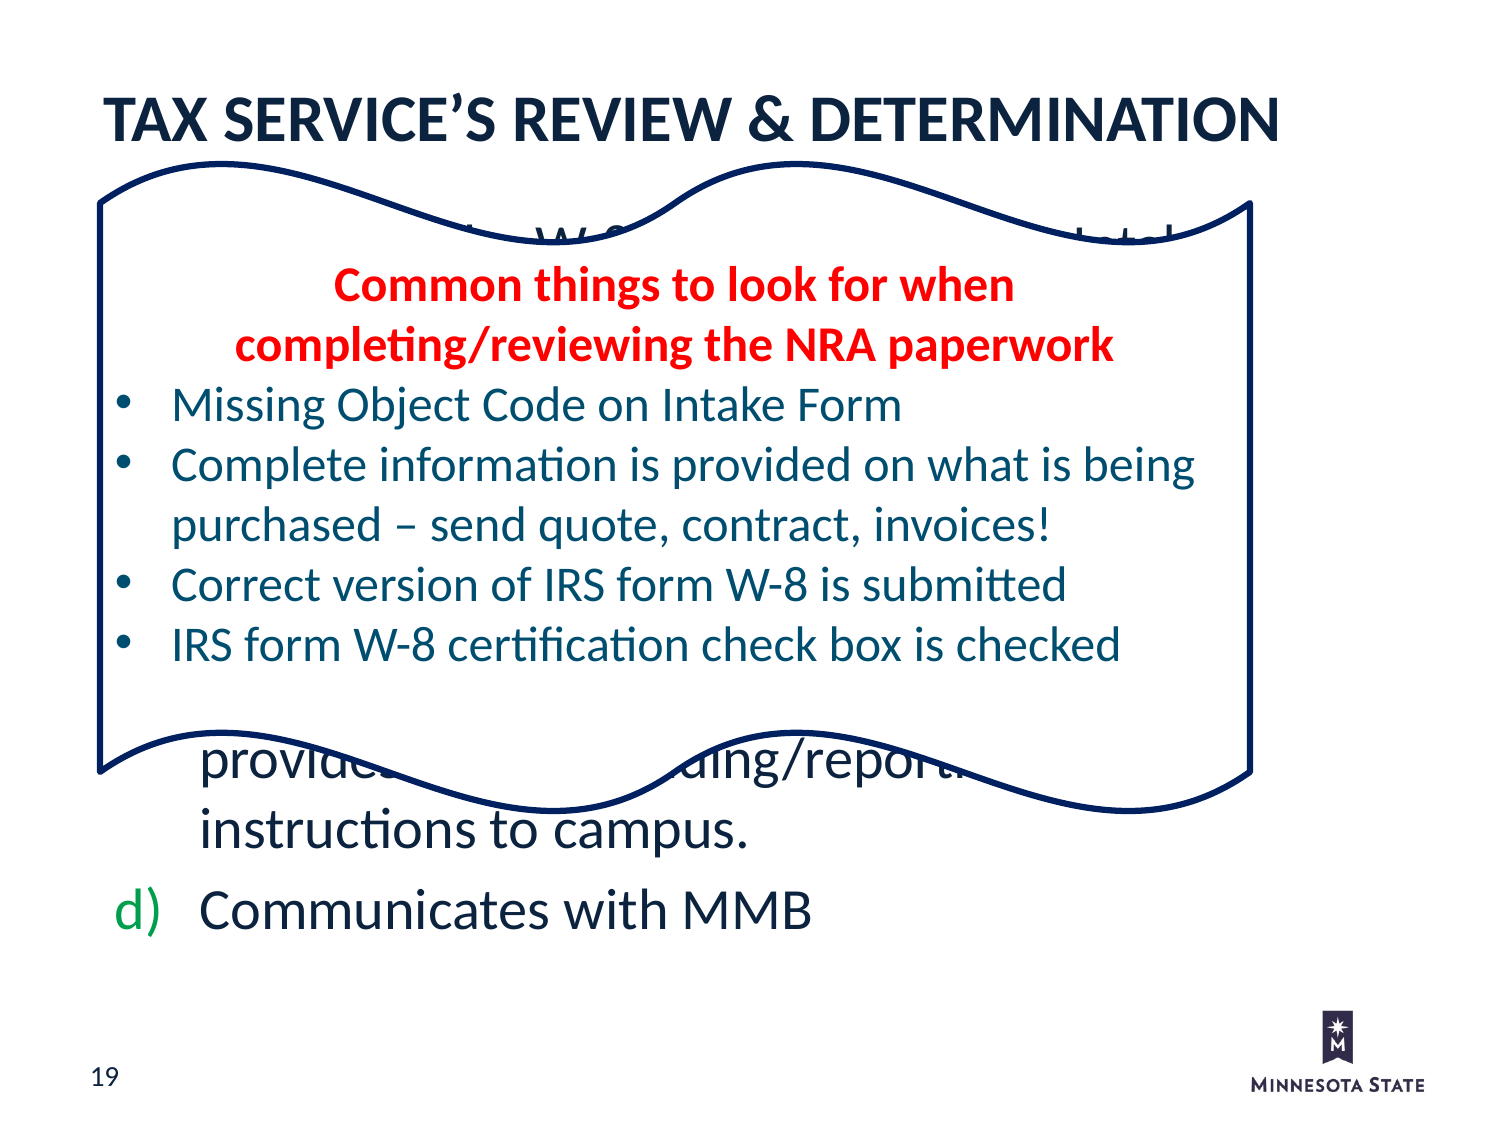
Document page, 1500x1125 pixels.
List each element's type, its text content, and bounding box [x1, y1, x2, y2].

list Review of the W-8 & Foreign Vendor Intake information. Contact campus for more info and/or documents Determines whether the payment may be made & if tax withholding and/or reporting is required Signs Foreign Vendor Intake Form & provides tax withholding/reporting instructions to campus. Communicates with MMB [388, 200, 674, 240]
list Tax Service’s Review & Determination [78, 37, 1413, 163]
list Review of the W-8 & Foreign Vendor Intake information. Contact campus for more info and/or documents Determines whether the payment may be made & if tax withholding and/or reporting is required Signs Foreign Vendor Intake Form & provides tax withholding/reporting instructions to campus. Communicates with MMB [99, 735, 1250, 1043]
list Review of the W-8 & Foreign Vendor Intake information. Contact campus for more info and/or documents Determines whether the payment may be made & if tax withholding and/or reporting is required Signs Foreign Vendor Intake Form & provides tax withholding/reporting instructions to campus. Communicates with MMB [963, 200, 1250, 240]
text_box Common things to look for when completing/reviewing the NRA paperwork Missing Object Code on Intake Form Complete information is provided on what is being purchased – send quote, contract, invoices! Correct version of IRS form W-8 is submitted IRS form W-8 certification check box is checked [97, 161, 1253, 814]
picture [1175, 999, 1500, 1110]
